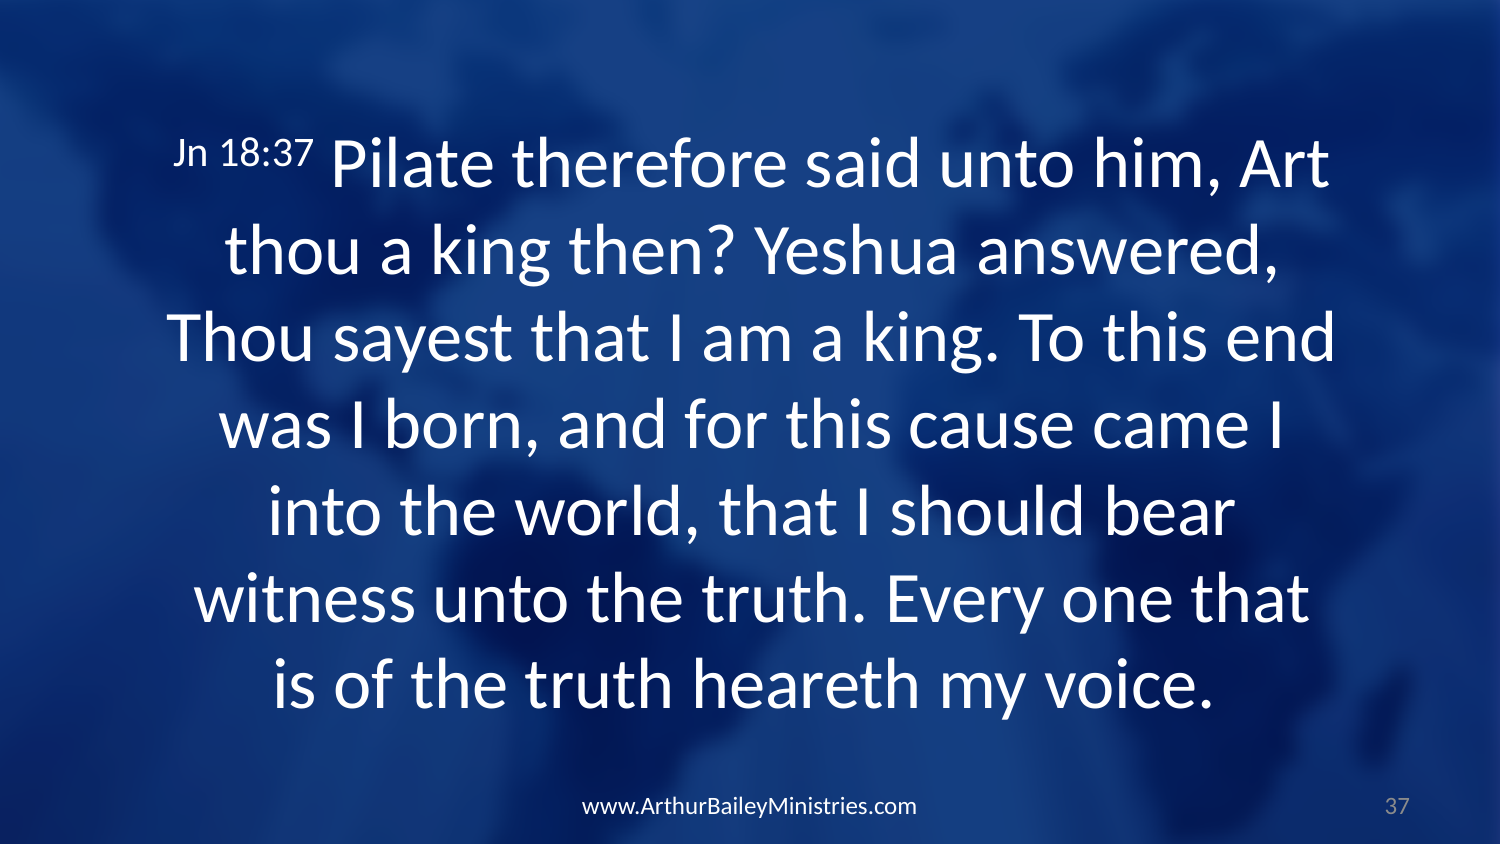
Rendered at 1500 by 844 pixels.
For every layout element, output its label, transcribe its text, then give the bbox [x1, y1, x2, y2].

footer www.ArthurBaileyMinistries.com [512, 782, 988, 827]
slide_number 37 [1074, 782, 1425, 827]
list Jn 18:37 Pilate therefore said unto him, Art thou a king then? Yeshua answered, Thou sayest that I am a king. To this end was I born, and for this cause came I into the world, that I should bear witness unto the truth. Every one that is of the truth heareth my voice. [151, 107, 1355, 741]
picture [0, 0, 1500, 844]
